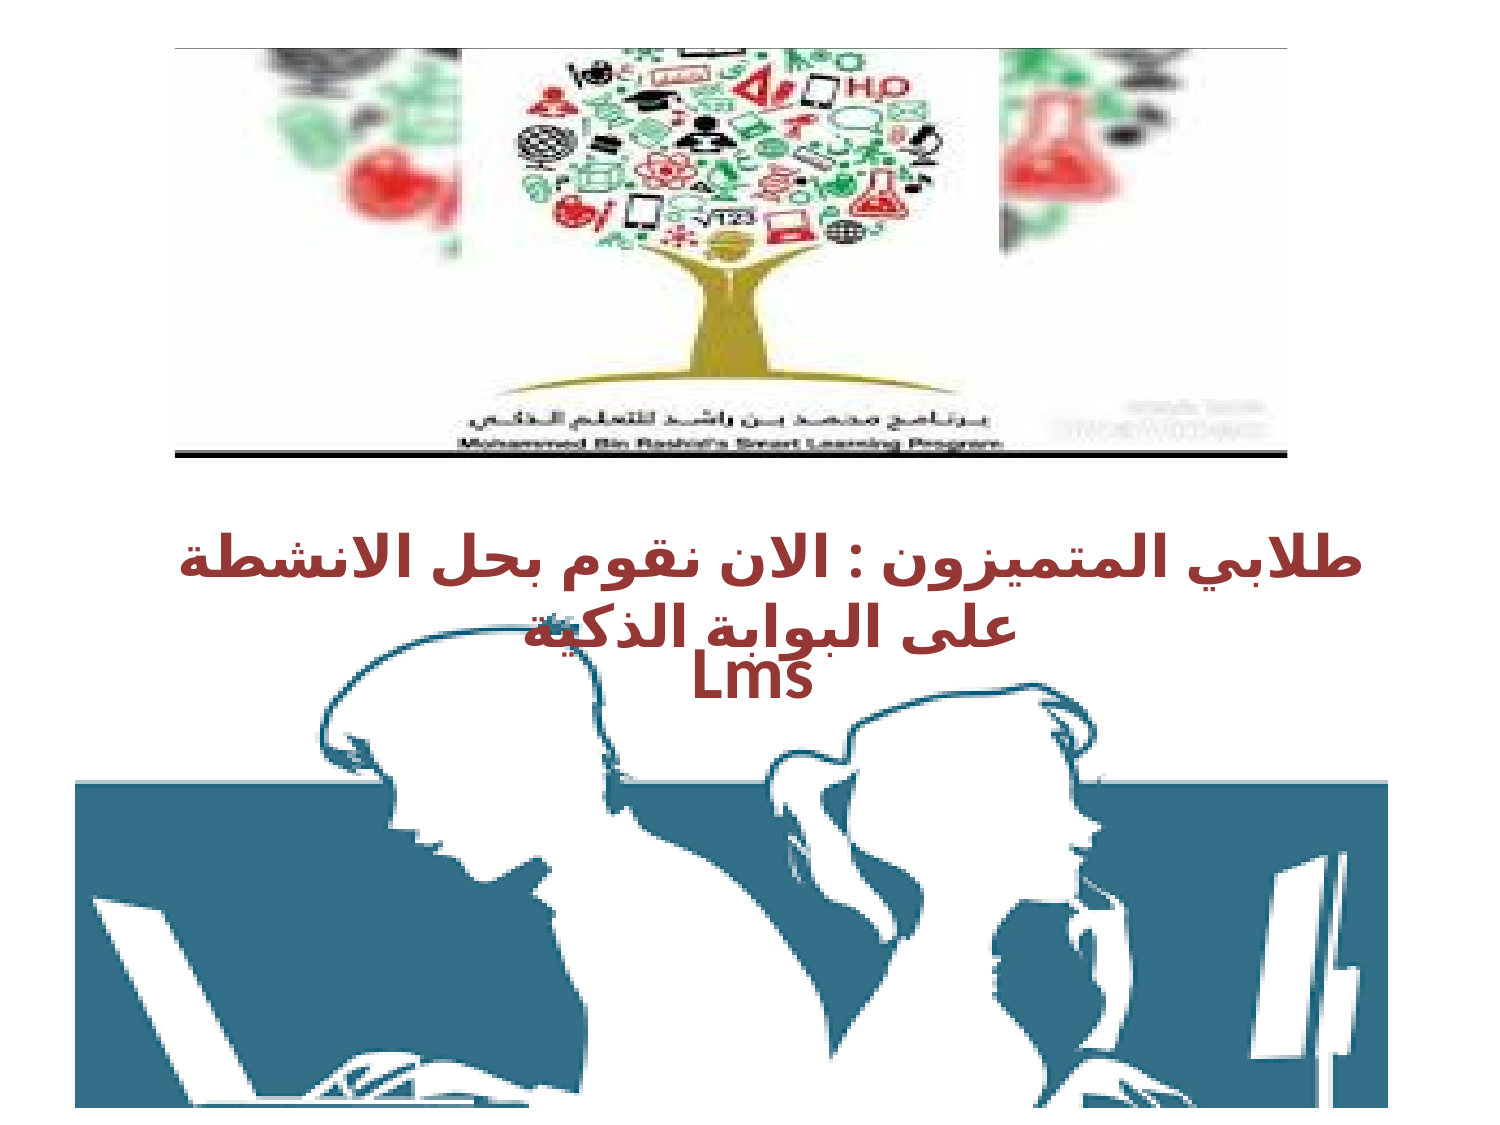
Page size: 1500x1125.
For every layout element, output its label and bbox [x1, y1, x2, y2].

picture [74, 48, 1388, 1109]
